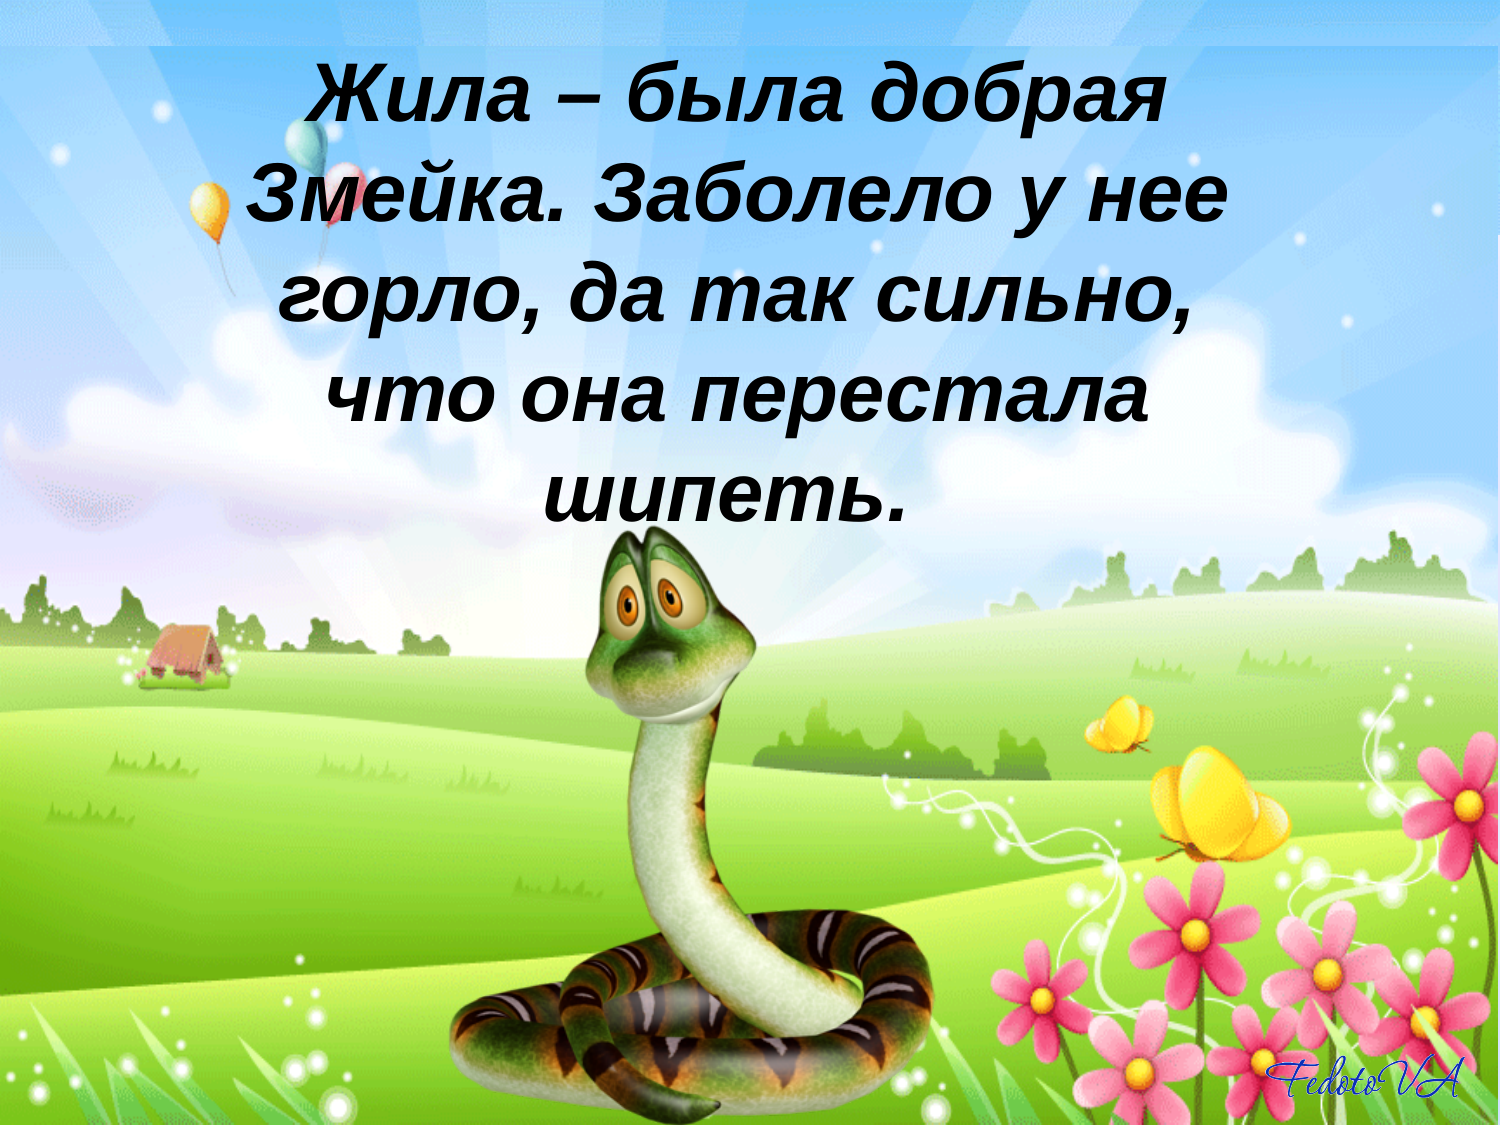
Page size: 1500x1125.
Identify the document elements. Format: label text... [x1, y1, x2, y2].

picture [0, 0, 1500, 1125]
text_box Жила – была добрая Змейка. Заболело у нее горло, да так сильно, что она перестала шипеть. [171, 30, 1306, 546]
